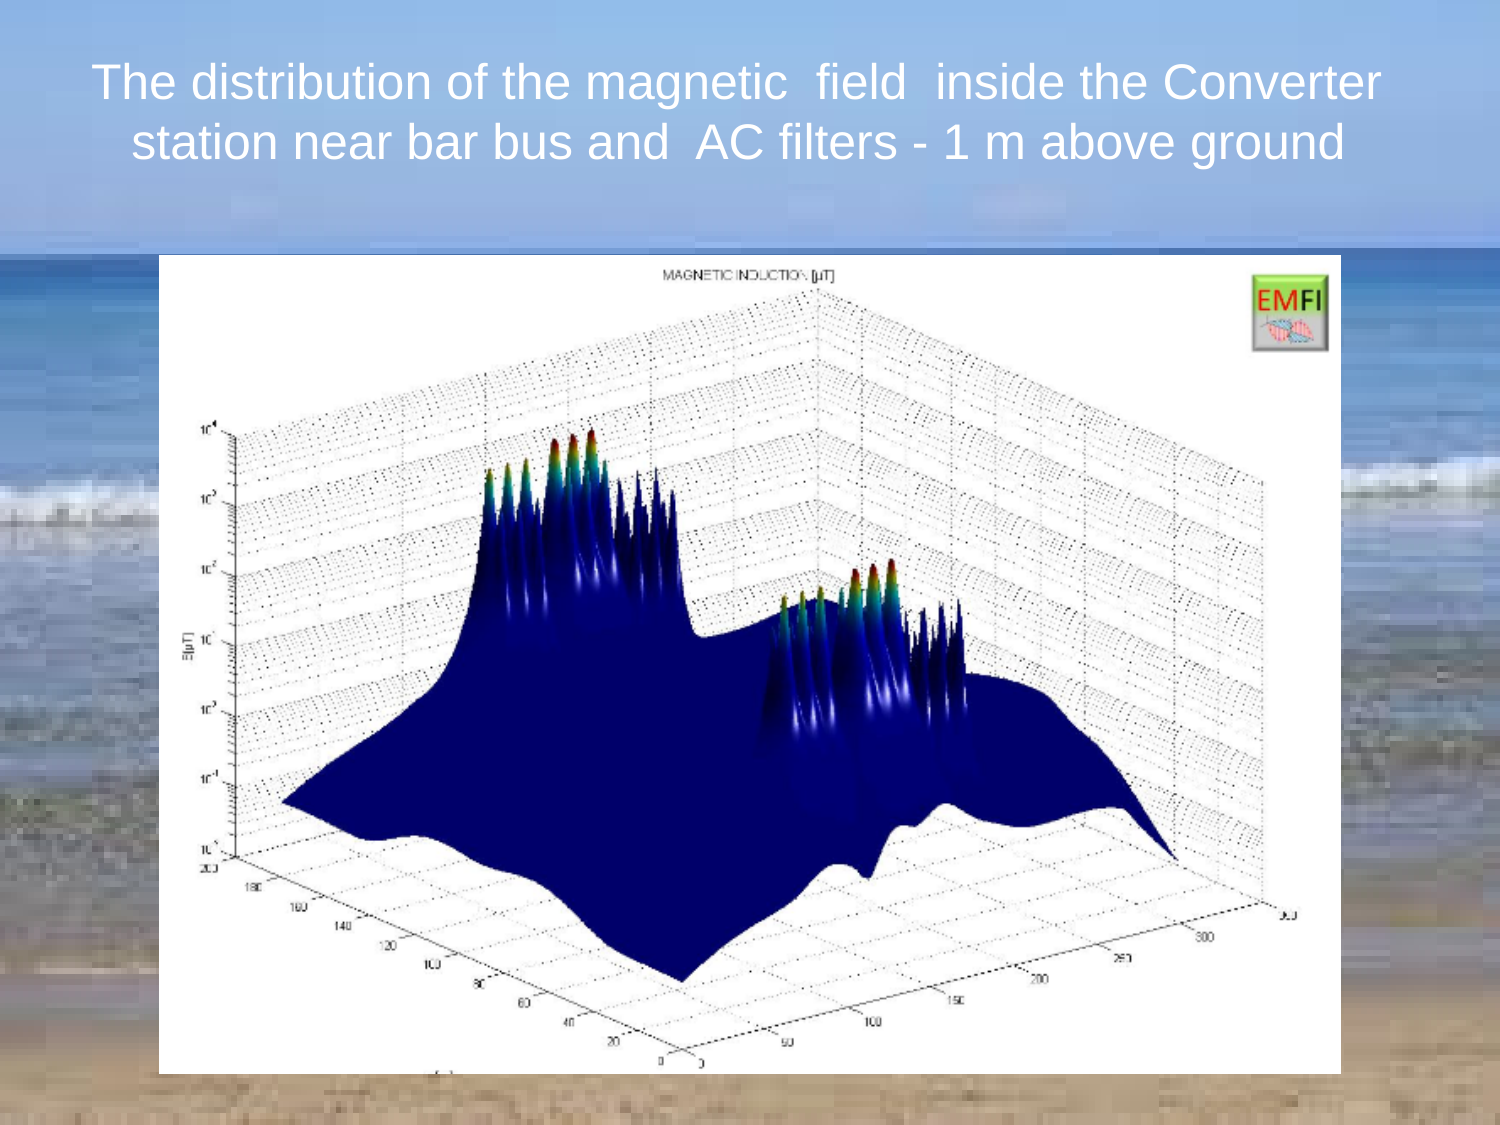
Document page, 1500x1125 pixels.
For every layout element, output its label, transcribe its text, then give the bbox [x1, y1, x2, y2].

text_box The distribution of the magnetic field inside the Converter station near bar bus and AC filters - 1 m above ground [41, 42, 1447, 178]
picture [0, 0, 1500, 1125]
